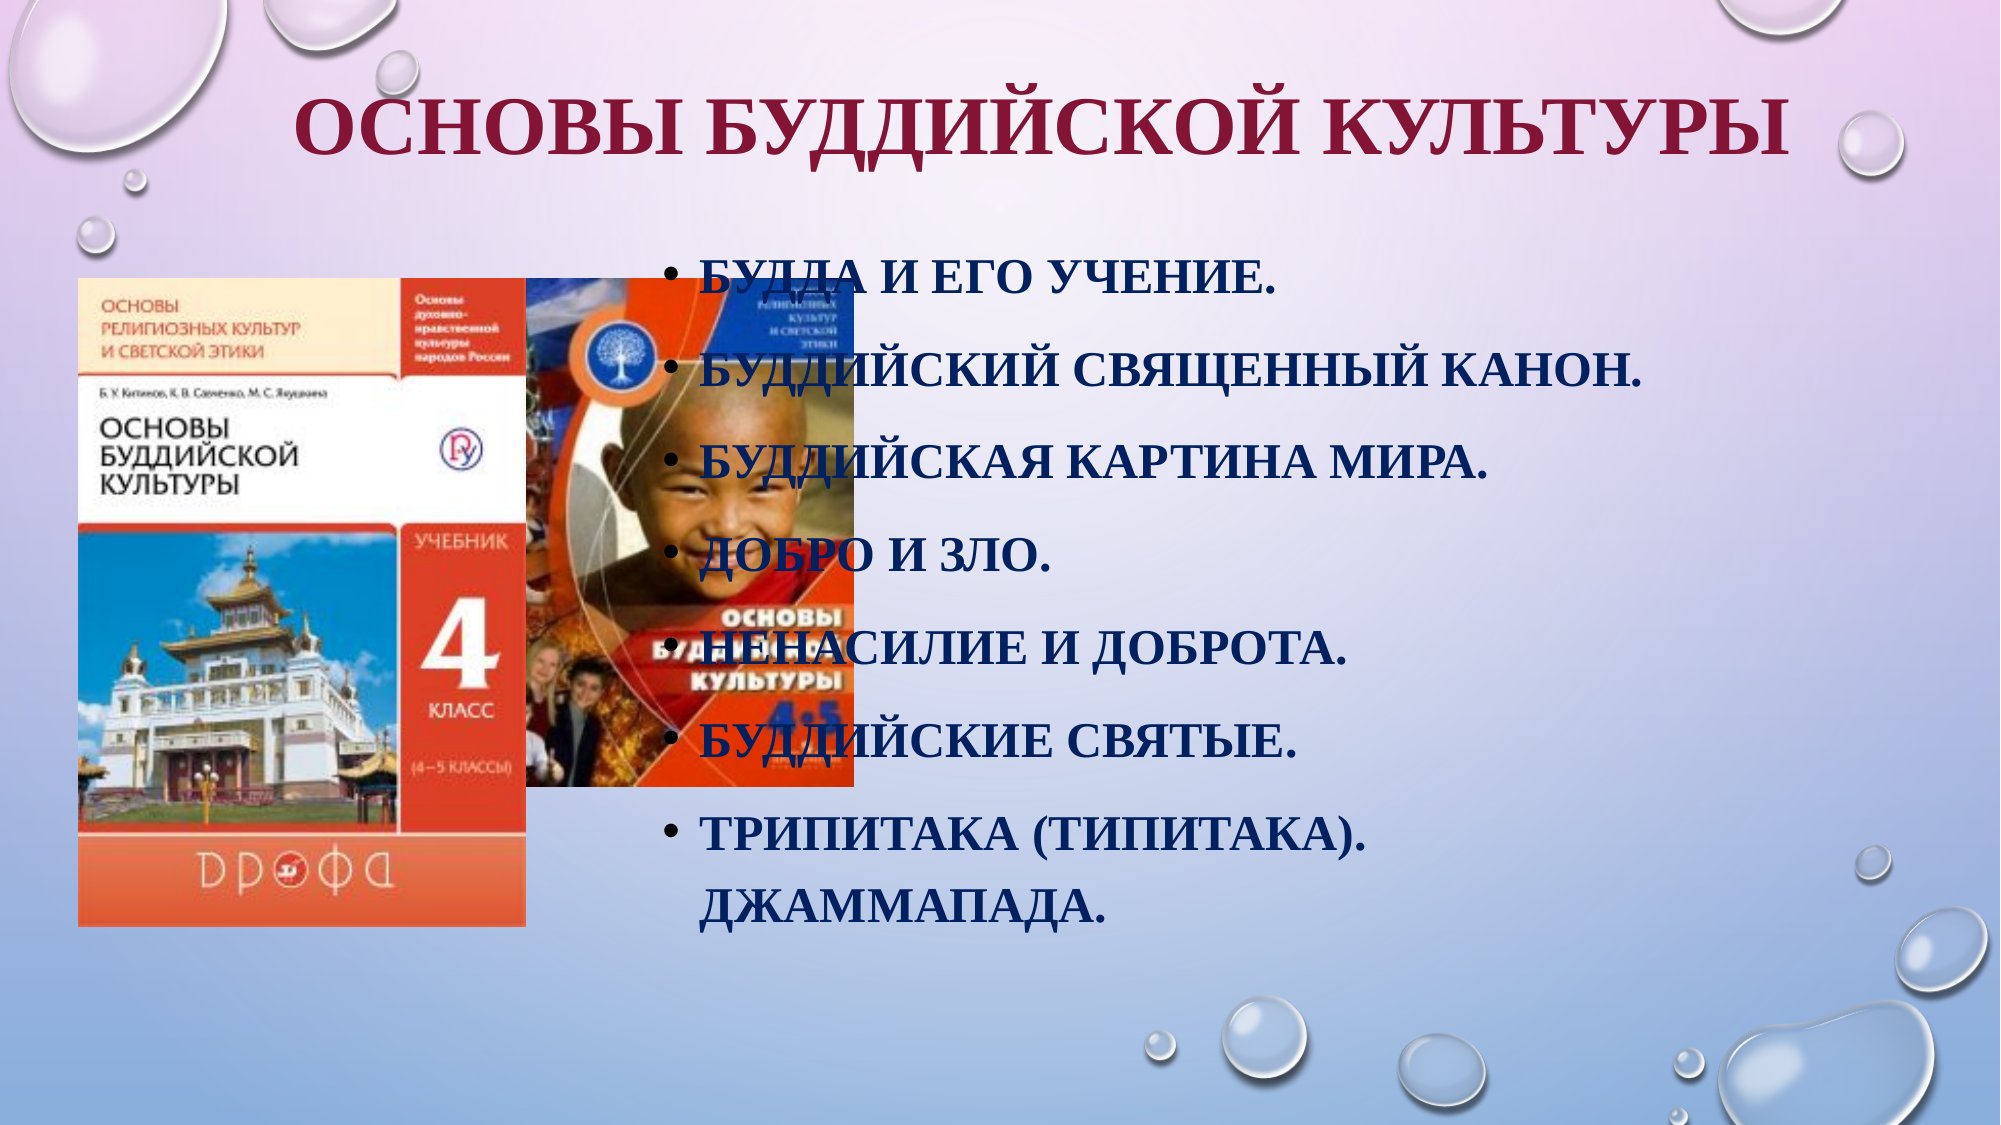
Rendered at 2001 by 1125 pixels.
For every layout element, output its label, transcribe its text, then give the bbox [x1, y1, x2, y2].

title Основы буддийской культуры [214, 50, 1870, 205]
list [527, 278, 854, 787]
picture [0, 0, 2000, 1125]
list Будда и его учение. Буддийский священный канон. Буддийская картина мира. Добро и зло. Ненасилие и доброта. Буддийские святые. Трипитака (Типитака). Джаммапада. [647, 223, 1741, 1010]
